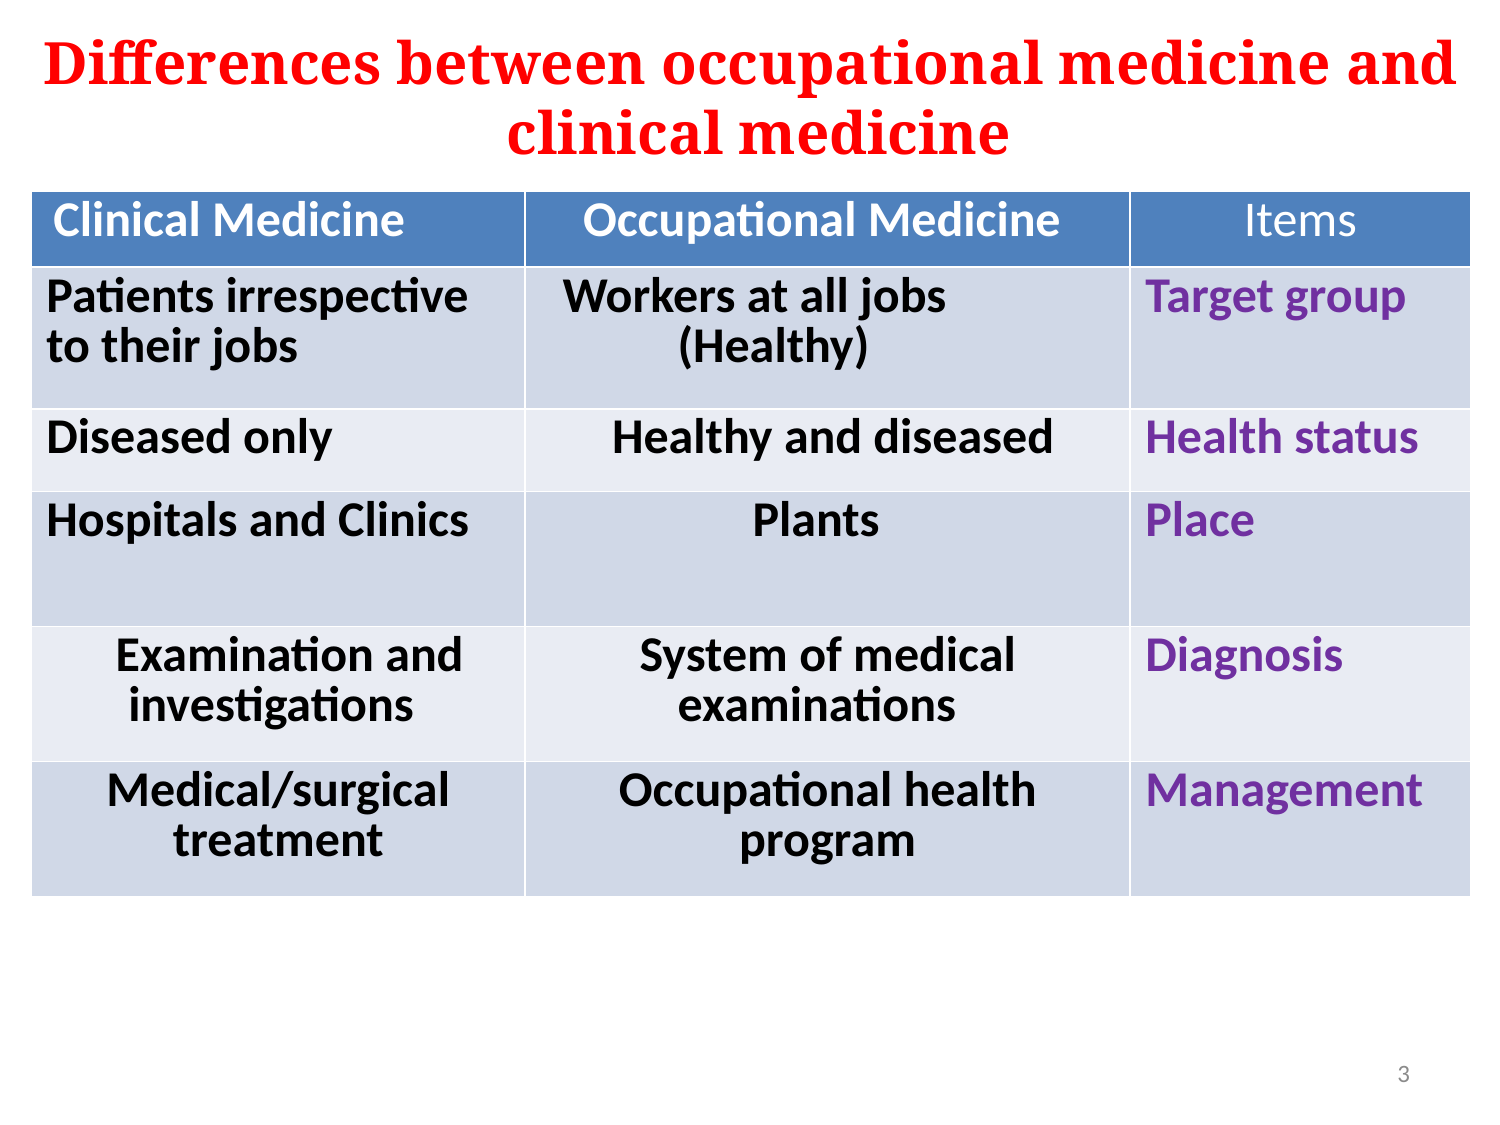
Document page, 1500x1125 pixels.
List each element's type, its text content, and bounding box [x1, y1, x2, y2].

table_cell Patients irrespective to their jobs [32, 268, 524, 408]
table_cell Plants [526, 492, 1129, 626]
table_header Items [1131, 192, 1470, 266]
table_cell Examination and investigations [32, 627, 524, 761]
table_cell System of medical examinations [526, 627, 1129, 761]
text_box Differences between occupational medicine and clinical medicine [17, 19, 1500, 174]
table_cell Healthy and diseased [526, 410, 1129, 491]
table_cell Management [1131, 762, 1470, 896]
table_header Occupational Medicine [526, 192, 1129, 266]
table_cell Place [1131, 492, 1470, 626]
table_cell Medical/surgical treatment [32, 762, 524, 896]
table_header Clinical Medicine [32, 192, 524, 266]
slide_number 3 [1074, 1042, 1425, 1103]
table_cell Health status [1131, 410, 1470, 491]
table_cell Hospitals and Clinics [32, 492, 524, 626]
table_cell Occupational health program [526, 762, 1129, 896]
table_cell Workers at all jobs (Healthy) [526, 268, 1129, 408]
table_cell Diseased only [32, 410, 524, 491]
table_cell Target group [1131, 268, 1470, 408]
table_cell Diagnosis [1131, 627, 1470, 761]
